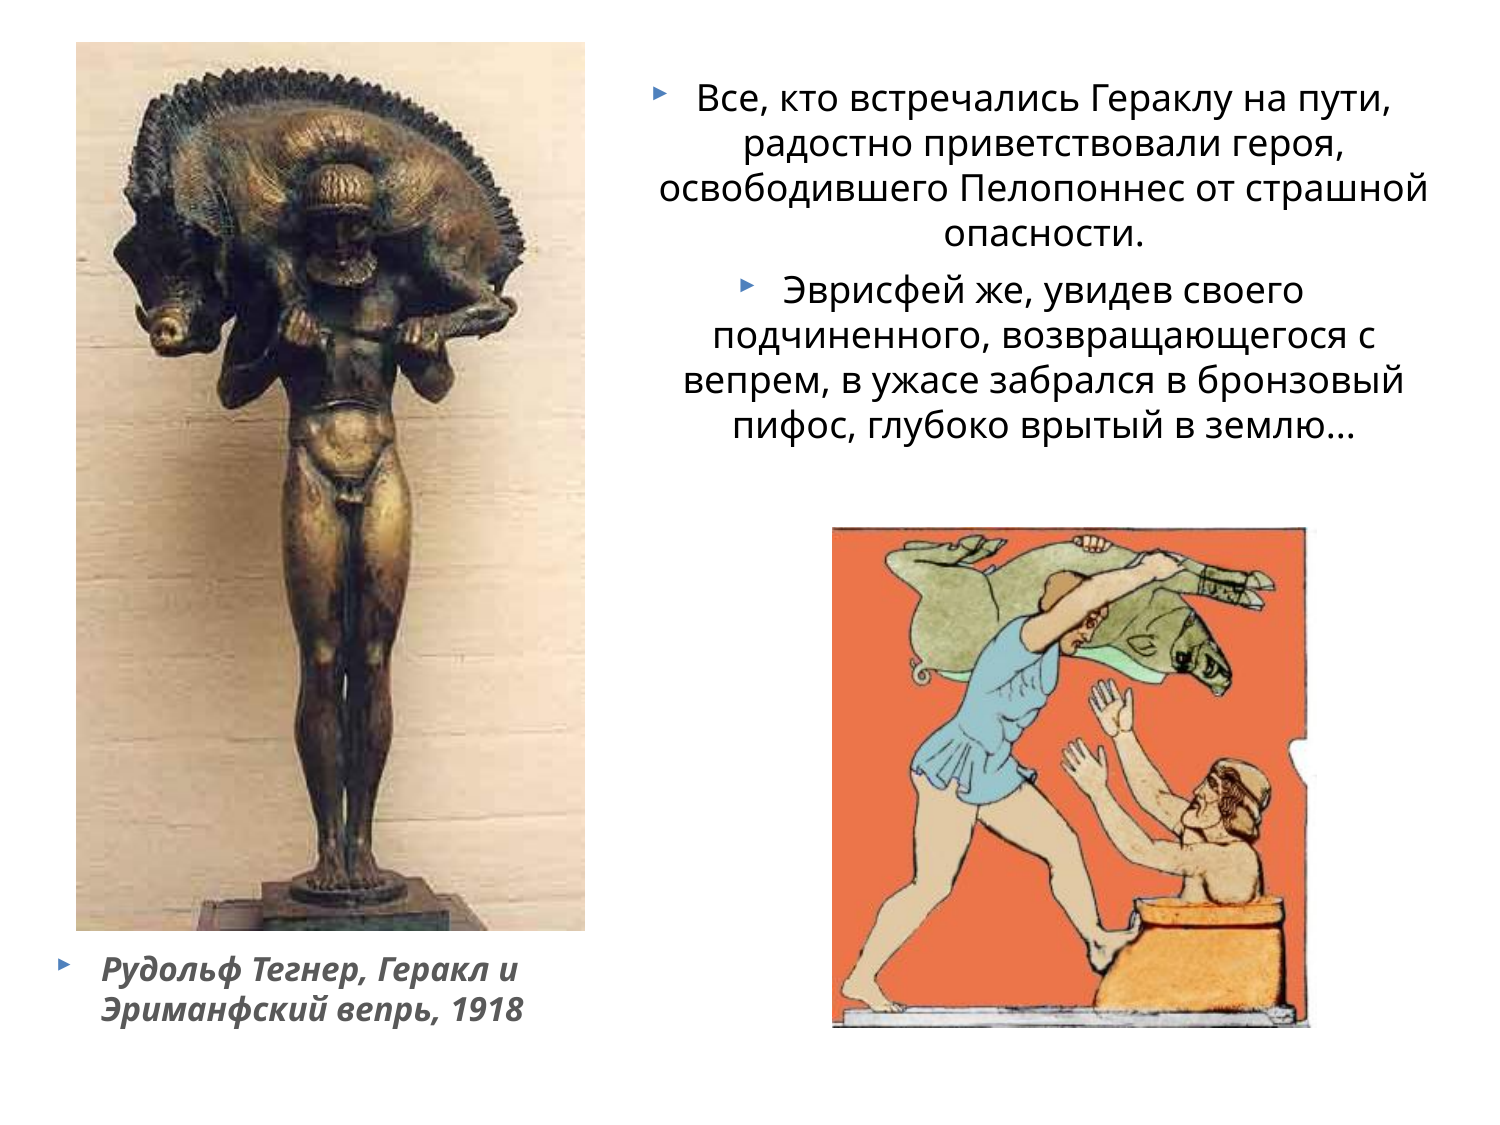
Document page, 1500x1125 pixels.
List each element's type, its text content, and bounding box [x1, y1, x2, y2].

picture [832, 526, 1318, 1029]
text_box Все, кто встречались Гераклу на пути, радостно приветствовали героя, освободившего Пелопоннес от страшной опасности. Эврисфей же, увидев своего подчиненного, возвращающегося с вепрем, в ужасе забрался в бронзовый пифос, глубоко врытый в землю... [596, 66, 1447, 563]
text_box Рудольф Тегнер, Геракл и Эриманфский вепрь, 1918 [41, 940, 727, 1059]
picture [76, 42, 585, 931]
